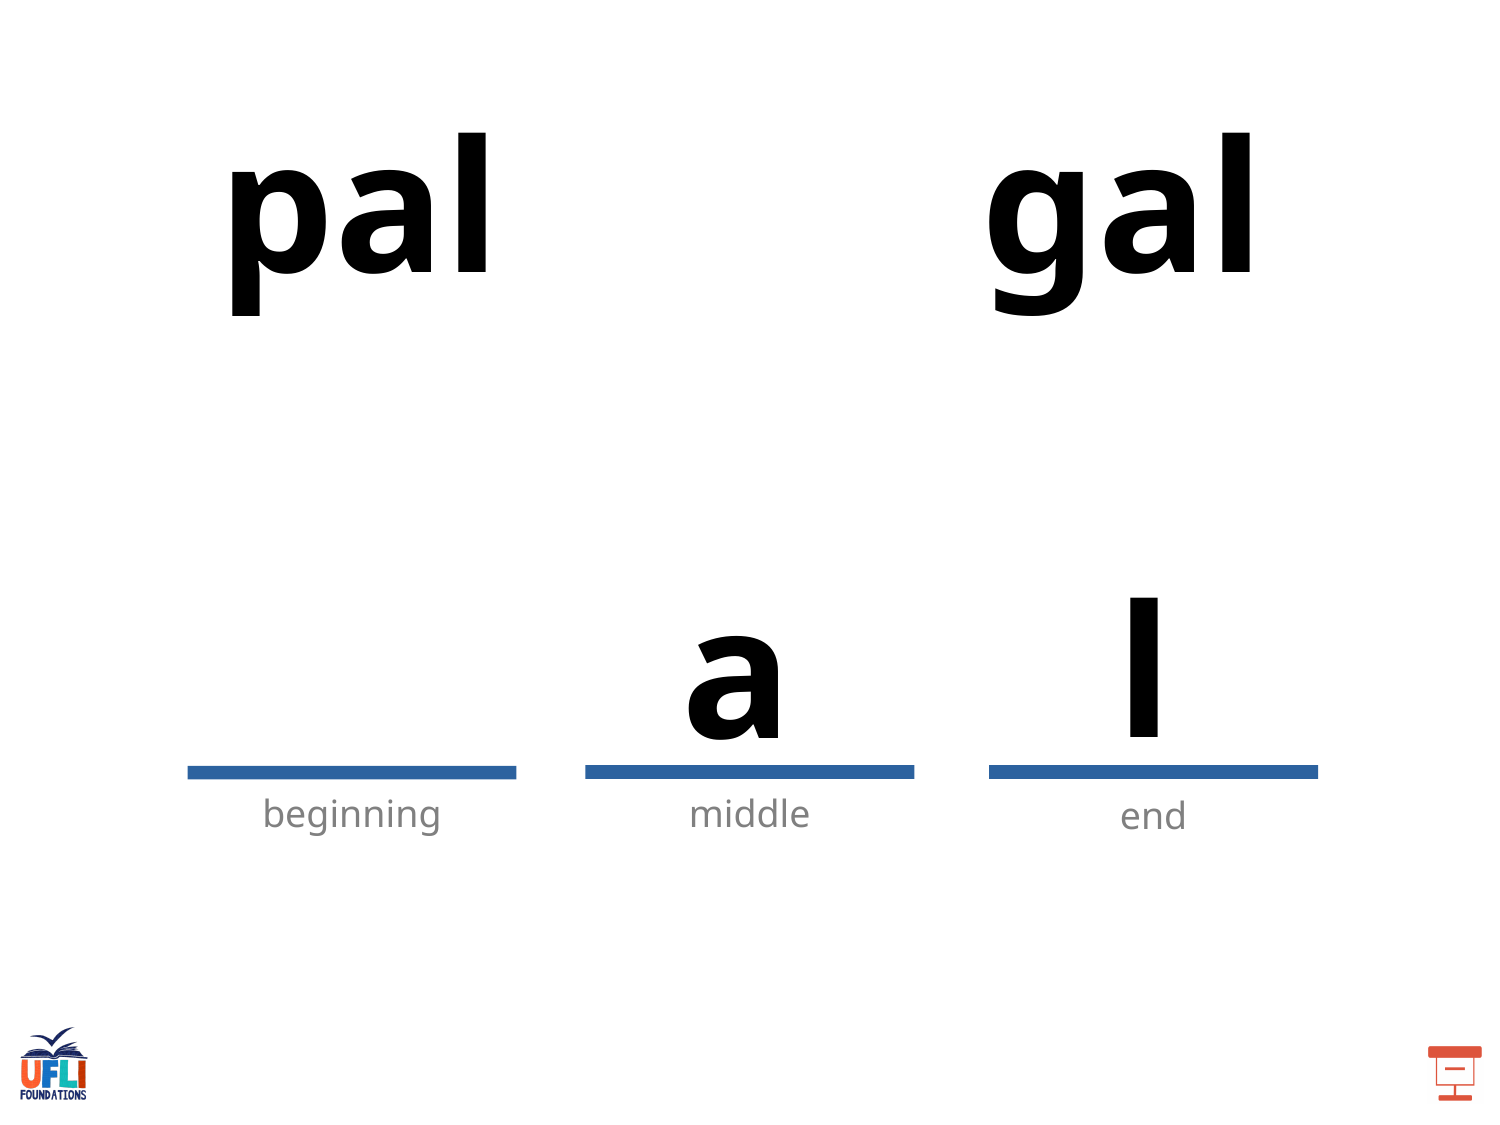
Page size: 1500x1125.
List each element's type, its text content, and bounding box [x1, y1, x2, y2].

picture [1427, 1043, 1484, 1104]
text_box gal [846, 82, 1401, 317]
text_box l [989, 547, 1300, 782]
text_box a [582, 548, 893, 783]
text_box pal [127, 82, 593, 317]
picture [16, 1027, 90, 1103]
